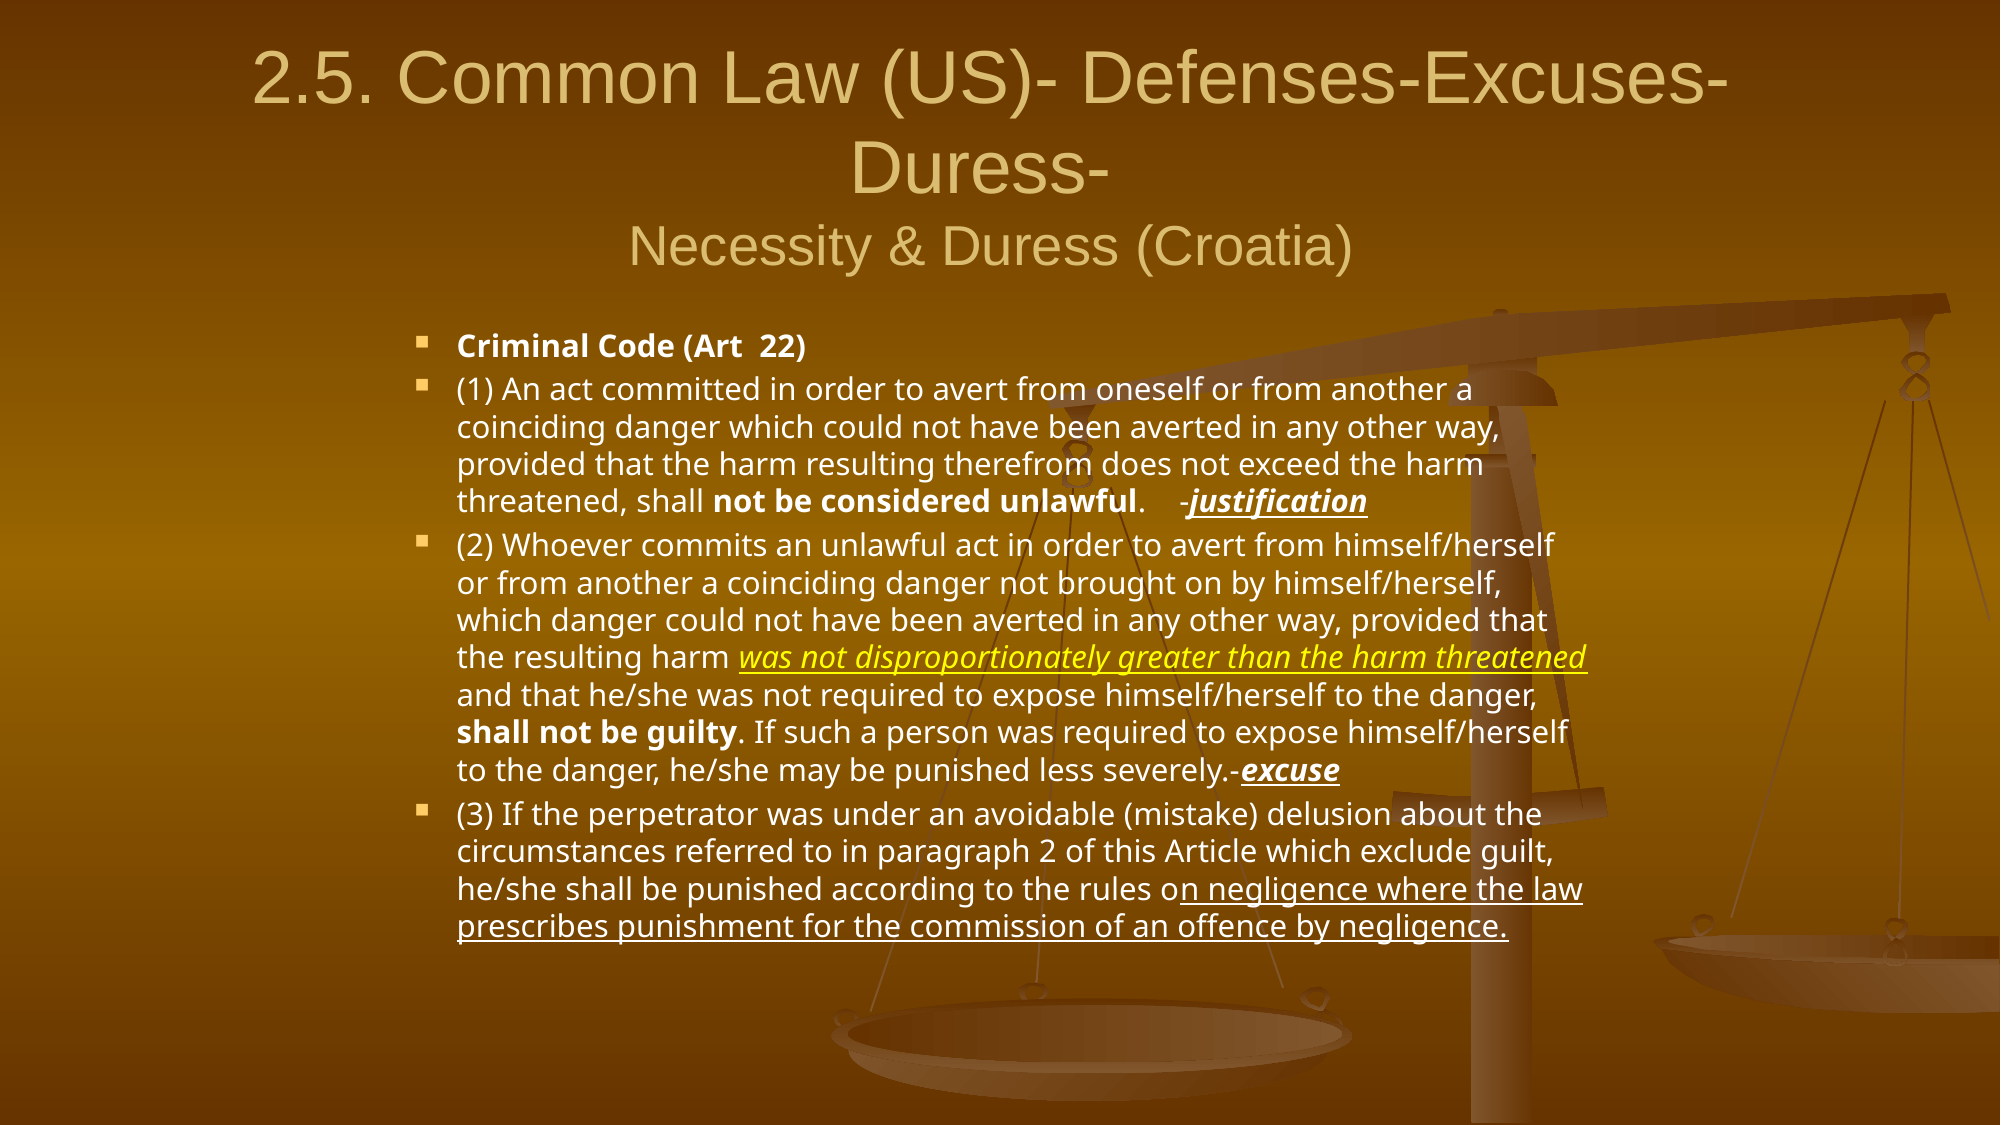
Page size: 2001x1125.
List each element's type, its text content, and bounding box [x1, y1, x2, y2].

title 2.5. Common Law (US)- Defenses-Excuses-Duress- Necessity & Duress (Croatia) [117, 33, 1865, 273]
list Criminal Code (Art 22) (1) An act committed in order to avert from oneself or from another a coinciding danger which could not have been averted in any other way, provided that the harm resulting therefrom does not exceed the harm threatened, shall not be considered unlawful. -justification (2) Whoever commits an unlawful act in order to avert from himself/herself or from another a coinciding danger not brought on by himself/herself, which danger could not have been averted in any other way, provided that the resulting harm was not disproportionately greater than the harm threatened and that he/she was not required to expose himself/herself to the danger, shall not be guilty. If such a person was required to expose himself/herself to the danger, he/she may be punished less severely.-excuse (3) If the perpetrator was under an avoidable (mistake) delusion about the circumstances referred to in paragraph 2 of this Article which exclude guilt, he/she shall be punished according to the rules on negligence where the law prescribes punishment for the commission of an offence by negligence. [399, 317, 1606, 976]
